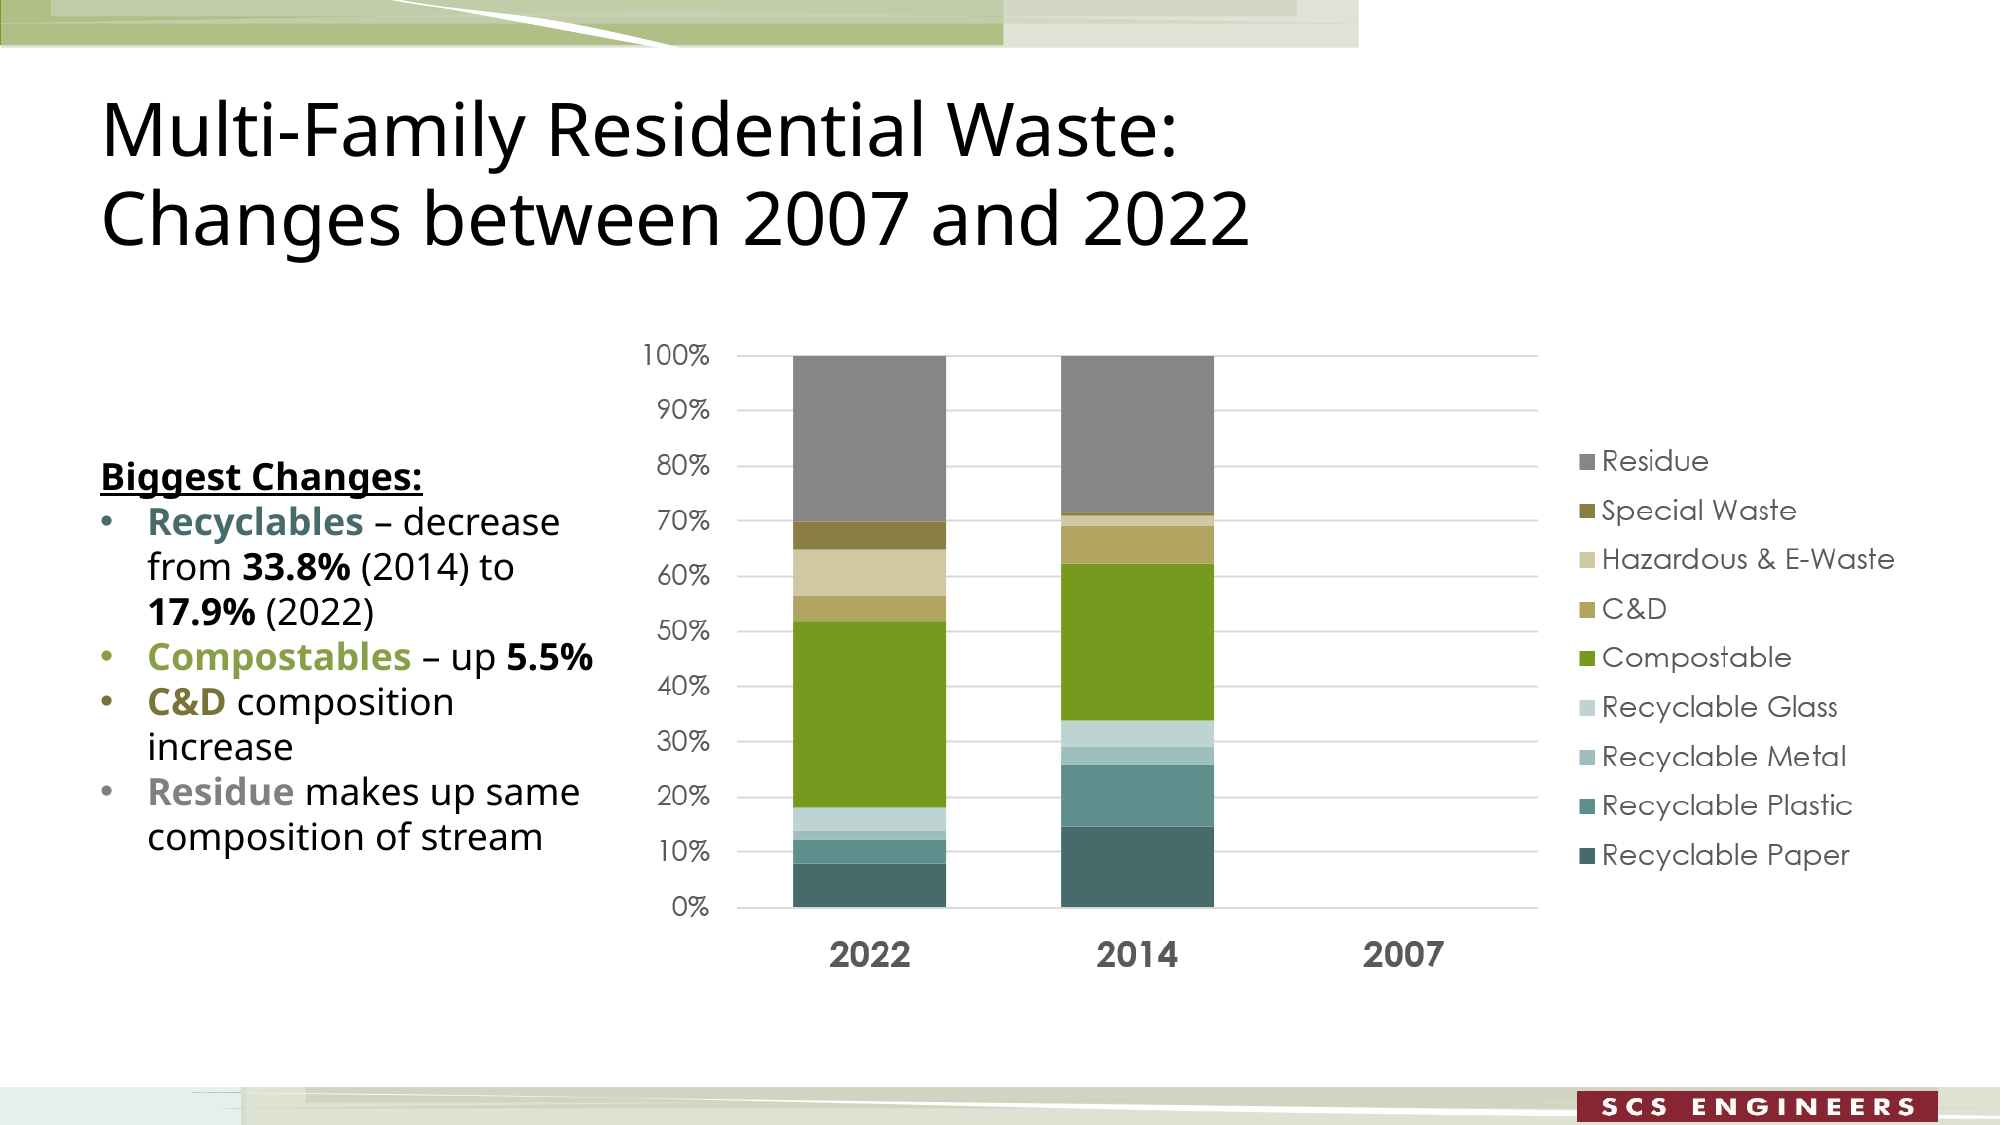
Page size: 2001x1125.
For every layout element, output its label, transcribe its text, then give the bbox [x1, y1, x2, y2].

title Multi-Family Residential Waste: Changes between 2007 and 2022 [85, 73, 1907, 268]
picture [191, 1087, 2000, 1125]
picture [632, 332, 1907, 984]
text_box Biggest Changes: Recyclables – decrease from 33.8% (2014) to 17.9% (2022) Compostables – up 5.5% C&D composition increase Residue makes up same composition of stream [85, 445, 625, 866]
